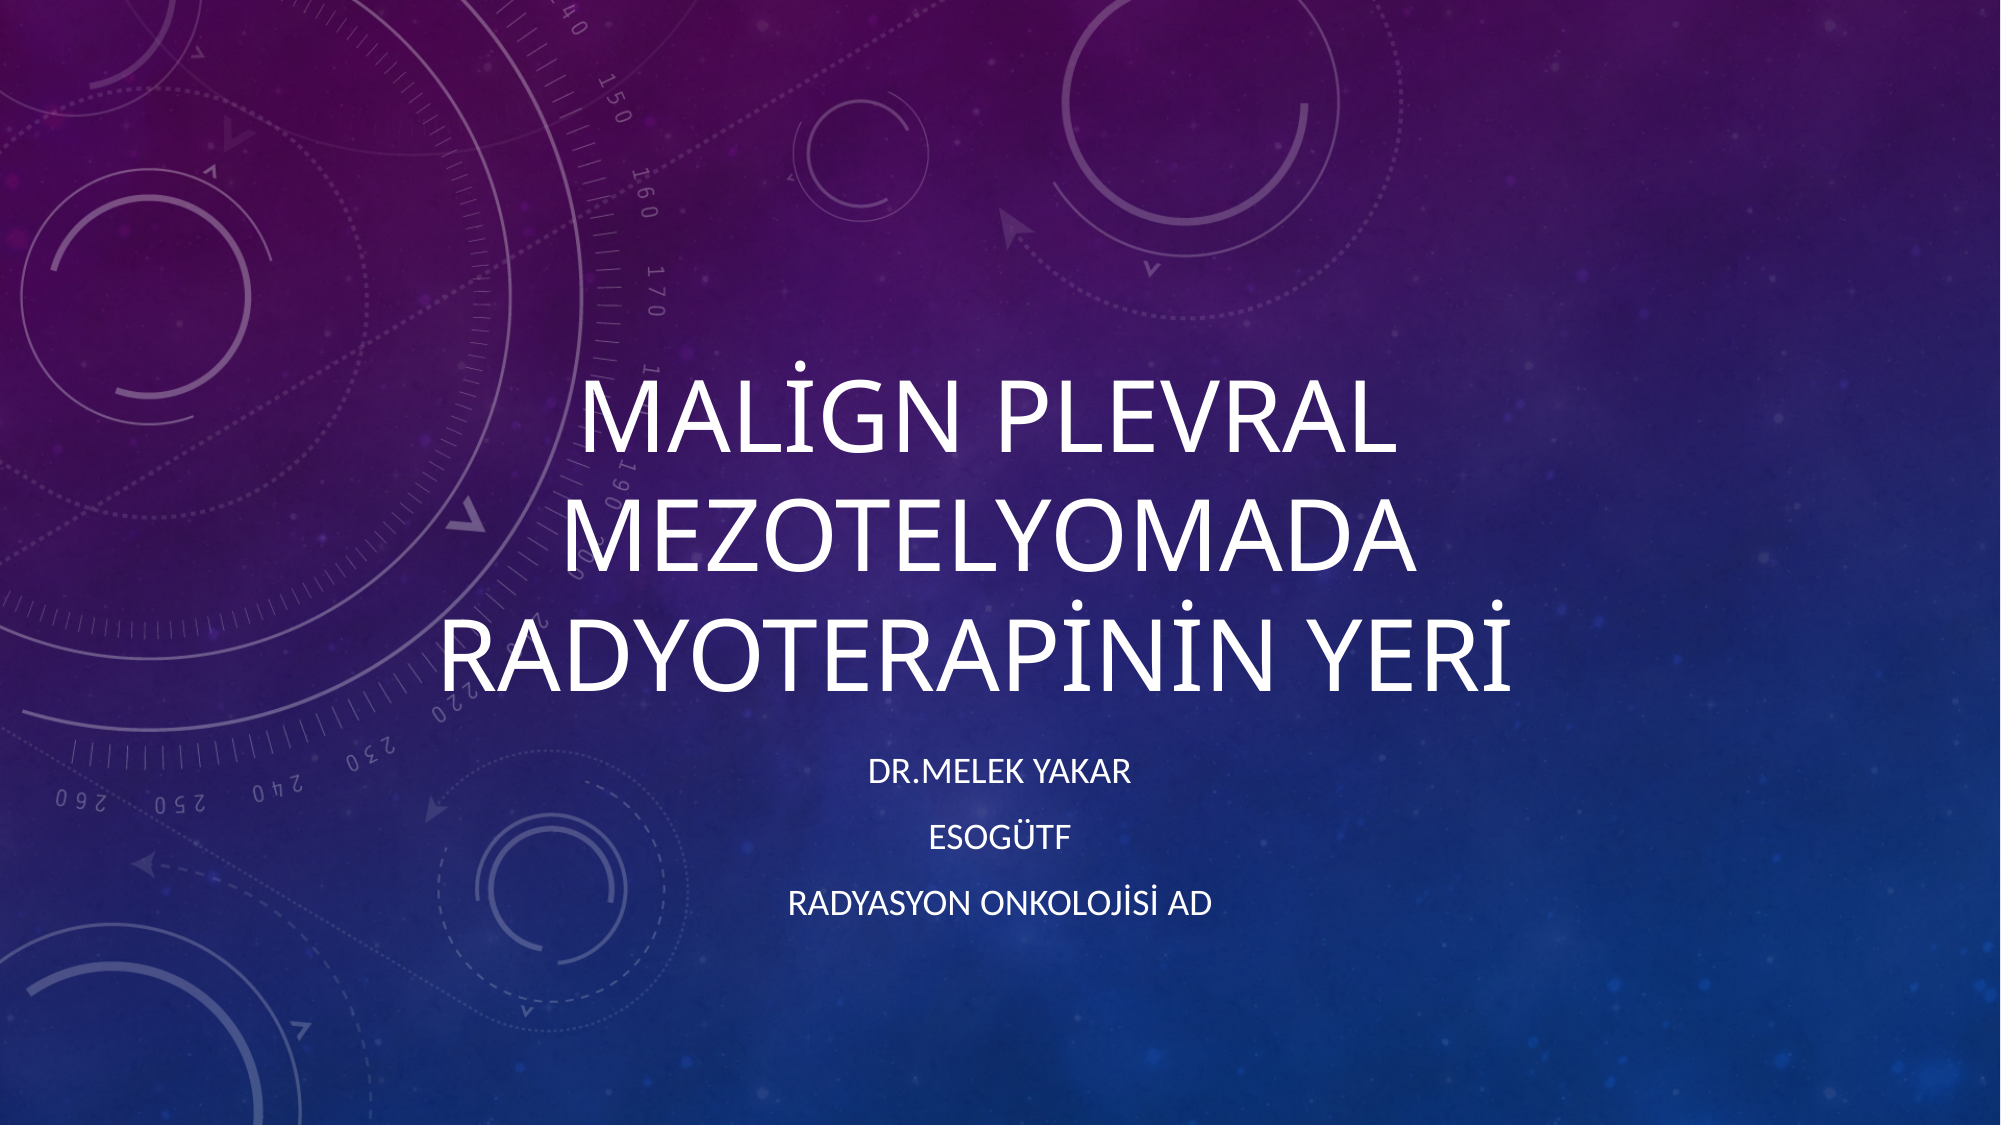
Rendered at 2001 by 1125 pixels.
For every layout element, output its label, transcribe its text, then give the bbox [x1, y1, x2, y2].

title MALİGN PLEVRAL MEZOTELYOMADA RADYOTERAPİNİN YERİ [145, 322, 1831, 720]
subtitle DR.MELEK YAKAR ESOGÜTF RADYASYON ONKOLOJİSİ AD [409, 738, 1591, 970]
picture [0, 0, 2001, 1125]
